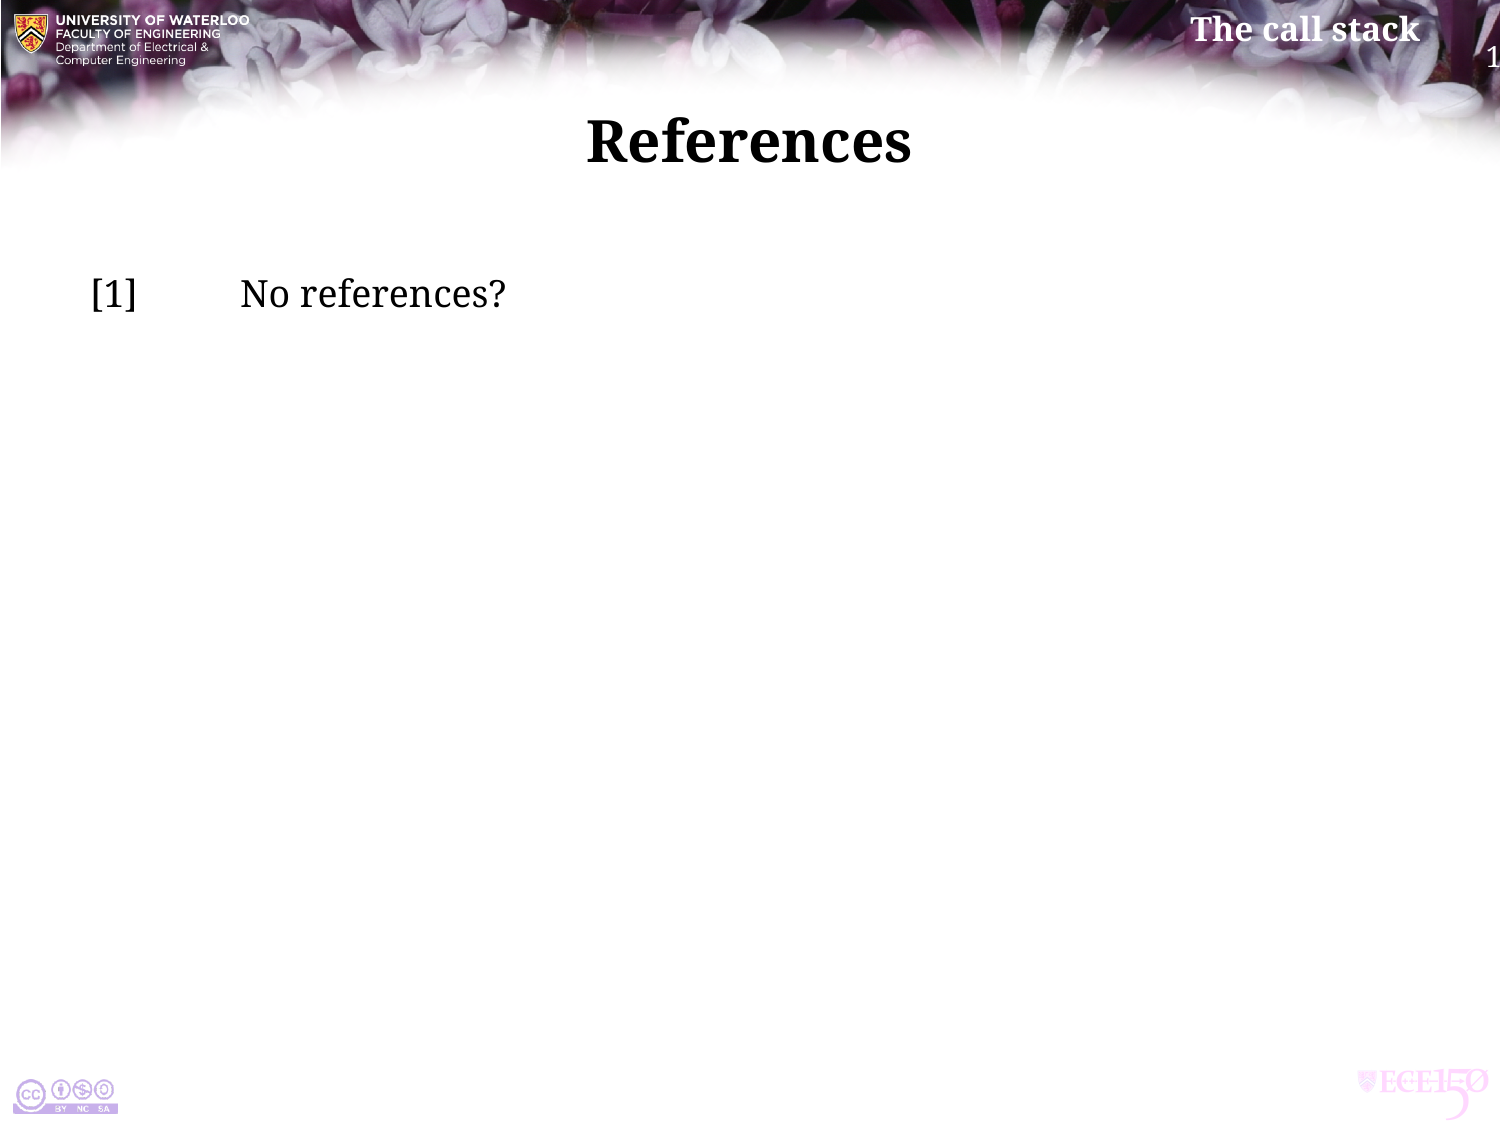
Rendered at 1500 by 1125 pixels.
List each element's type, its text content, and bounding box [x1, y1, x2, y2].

picture [0, 0, 1500, 1125]
title References [74, 44, 1426, 233]
list [1] No references? [74, 262, 1426, 1006]
